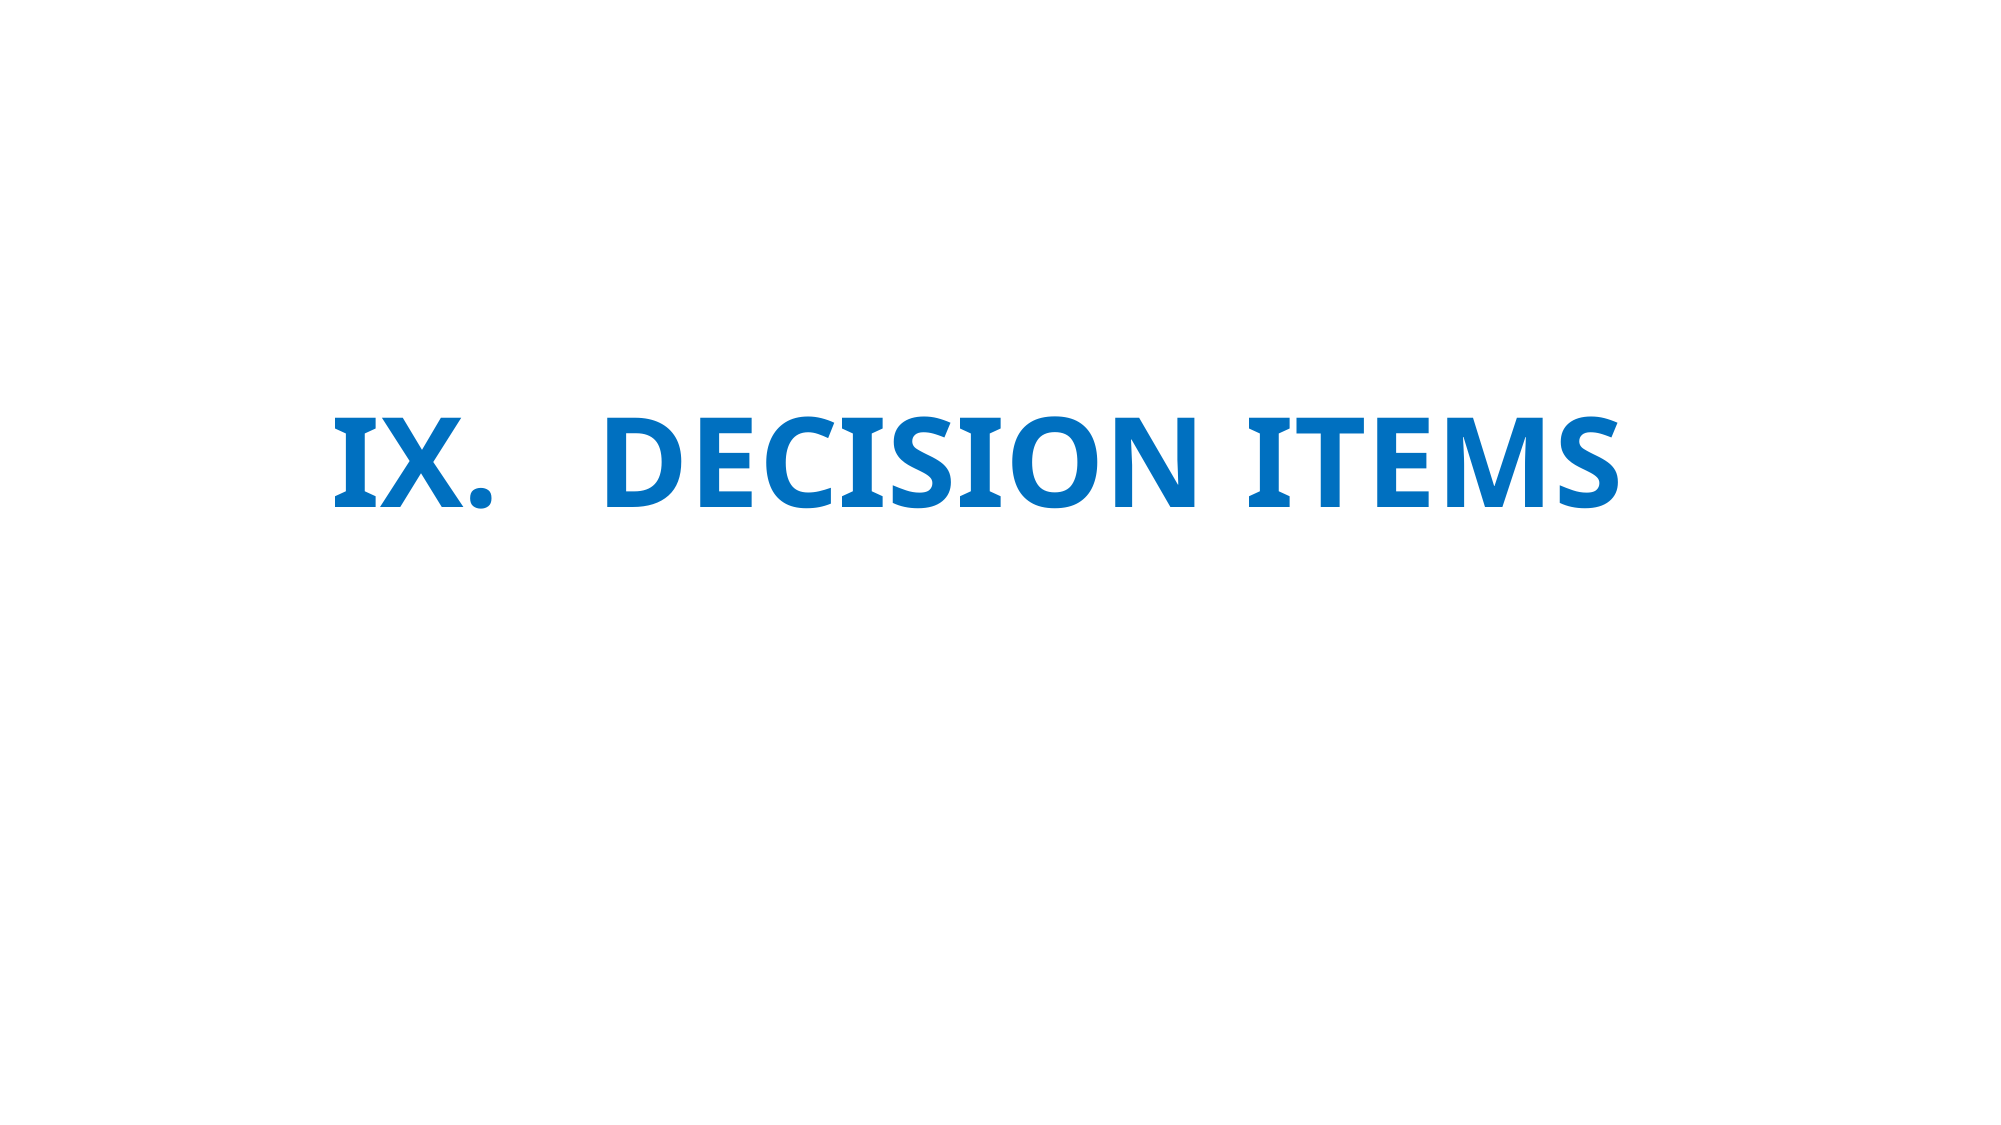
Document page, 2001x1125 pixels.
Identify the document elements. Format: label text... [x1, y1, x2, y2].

text_box IX. Decision ITEMS [227, 408, 1728, 651]
